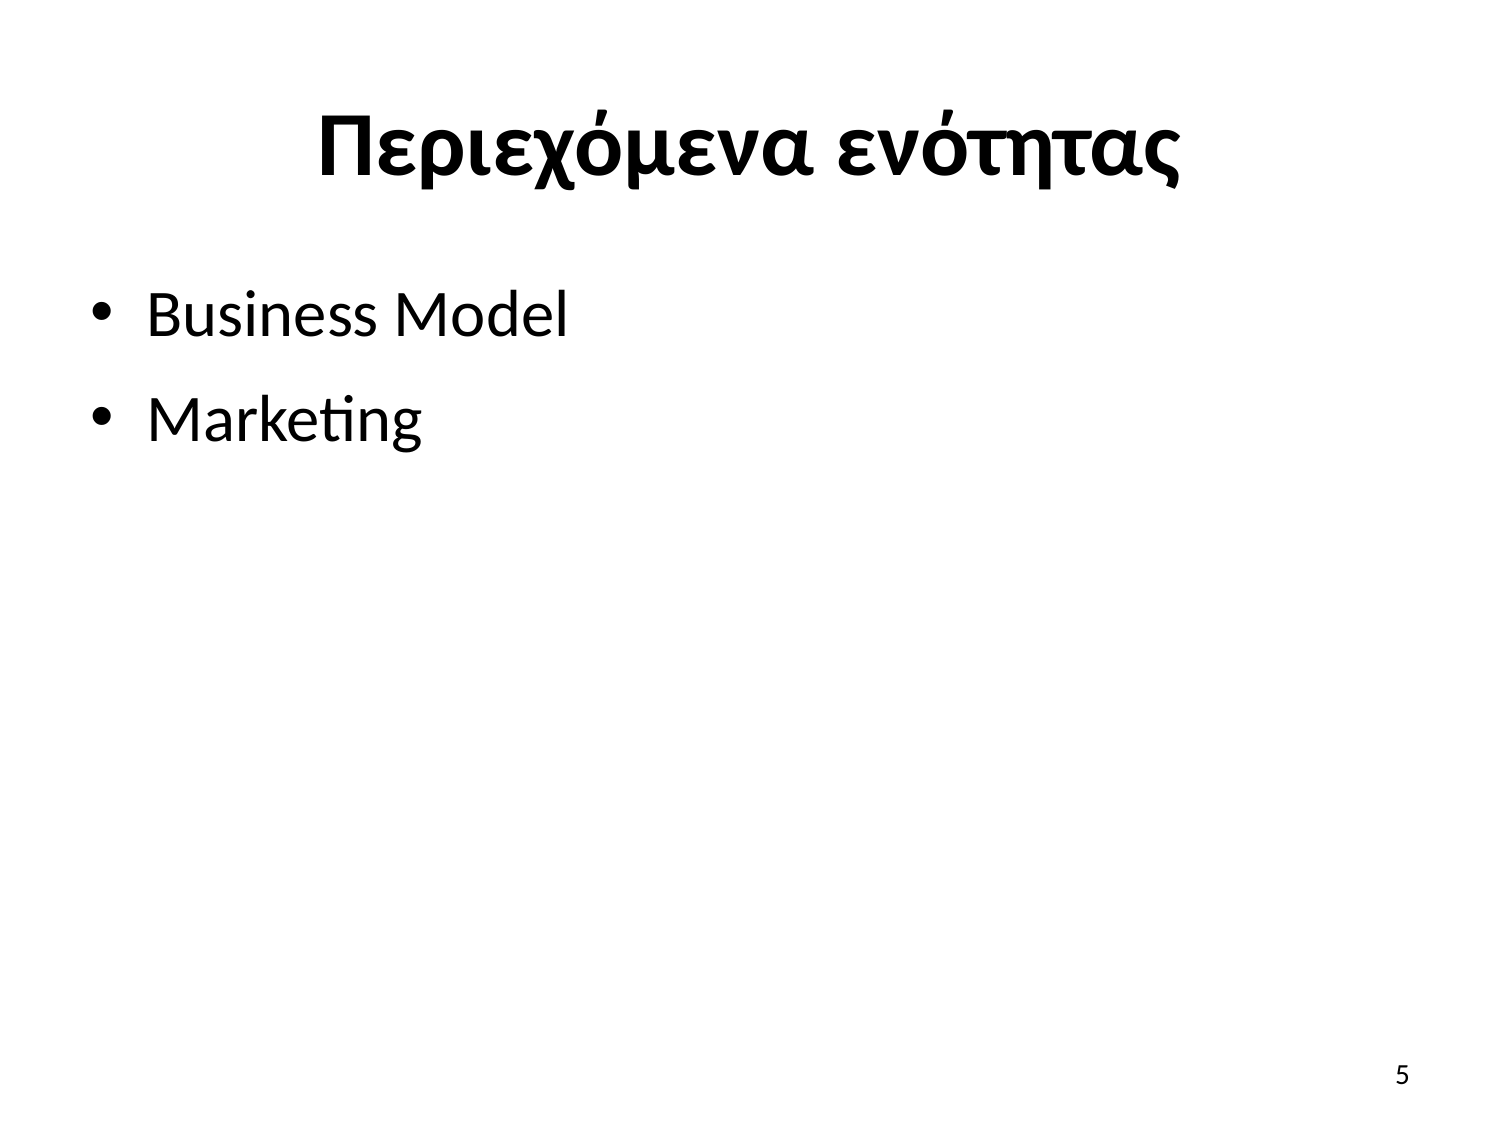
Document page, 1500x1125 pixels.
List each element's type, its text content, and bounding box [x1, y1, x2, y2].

slide_number 5 [1074, 1042, 1425, 1103]
list Business Model Marketing [75, 262, 1425, 1005]
title Περιεχόμενα ενότητας [75, 45, 1425, 233]
